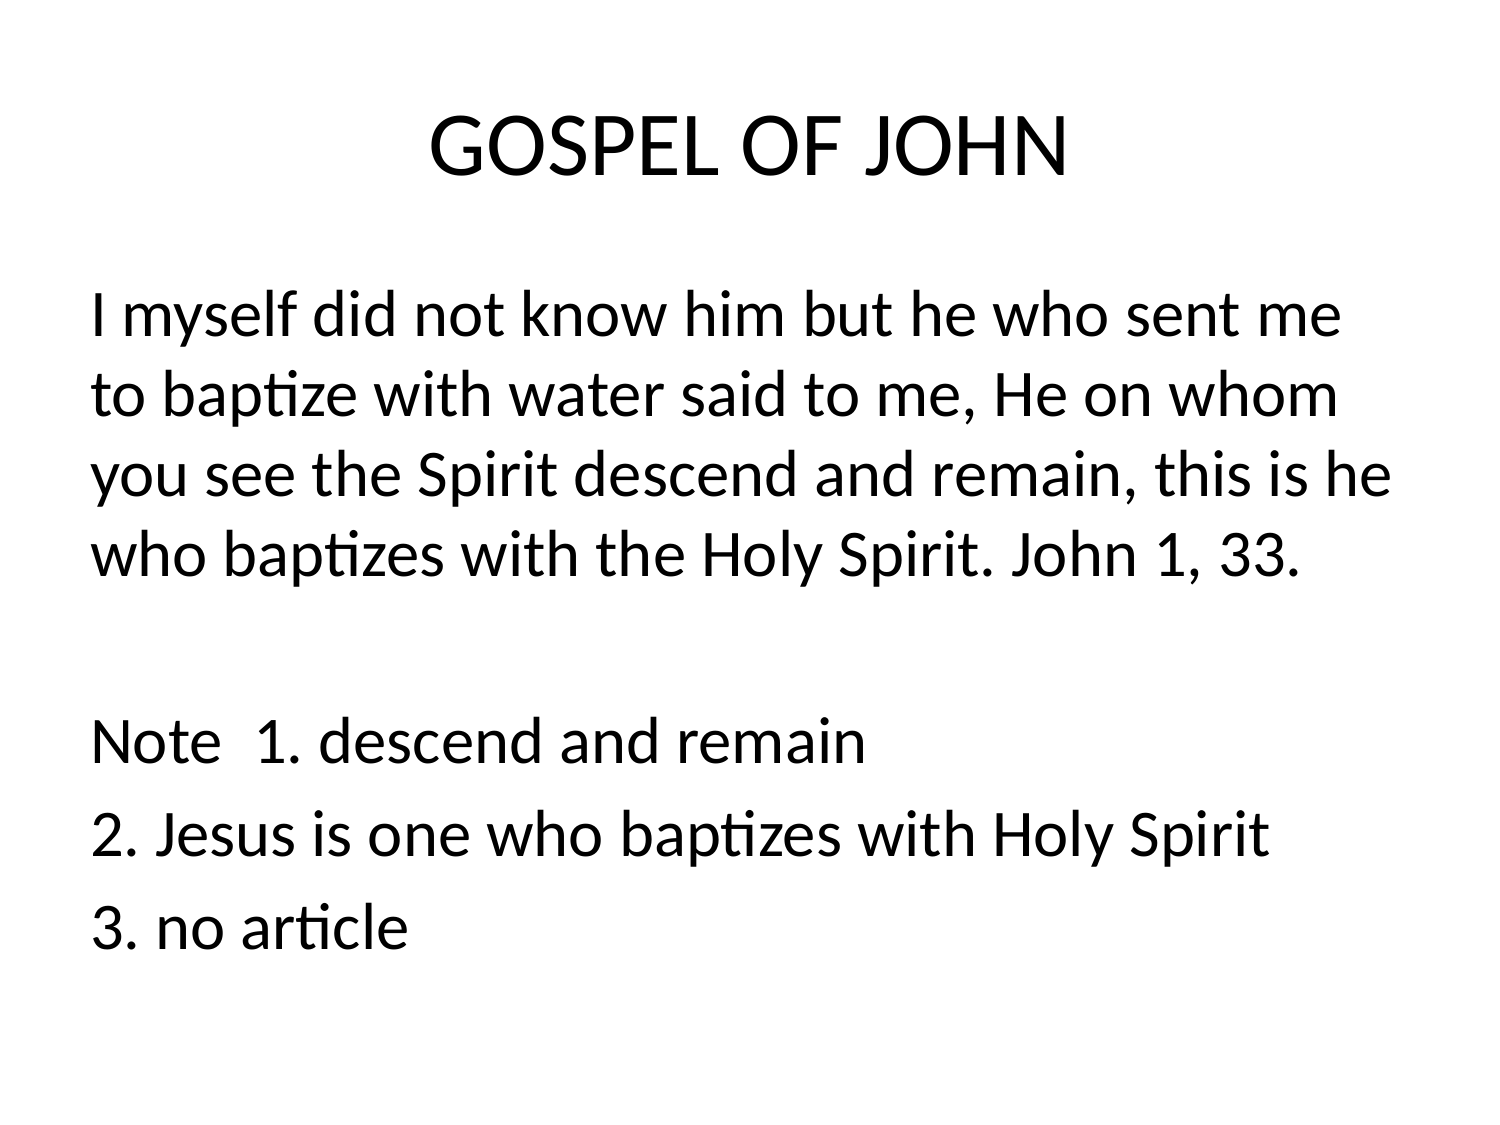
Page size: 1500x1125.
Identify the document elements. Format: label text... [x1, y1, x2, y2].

list I myself did not know him but he who sent me to baptize with water said to me, He on whom you see the Spirit descend and remain, this is he who baptizes with the Holy Spirit. John 1, 33. Note 1. descend and remain 2. Jesus is one who baptizes with Holy Spirit 3. no article [75, 262, 1425, 1005]
title GOSPEL OF JOHN [75, 45, 1425, 233]
